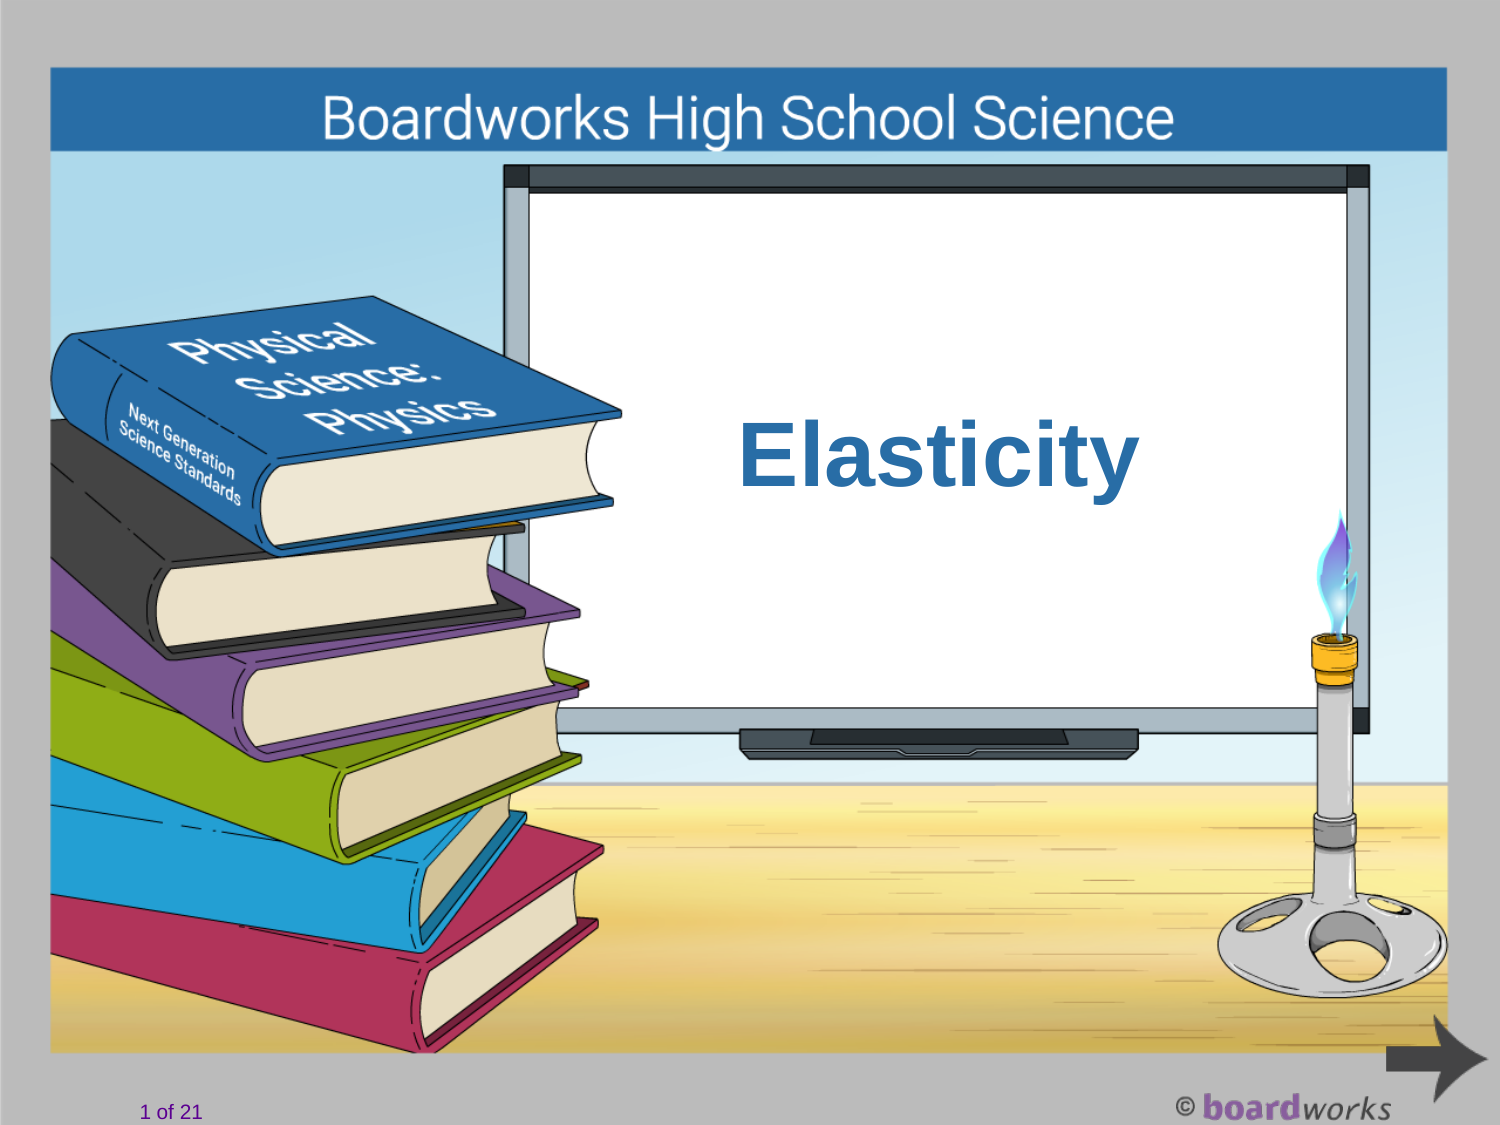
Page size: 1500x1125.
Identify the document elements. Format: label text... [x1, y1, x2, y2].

title Elasticity [529, 194, 1349, 706]
picture [0, 0, 1500, 1125]
